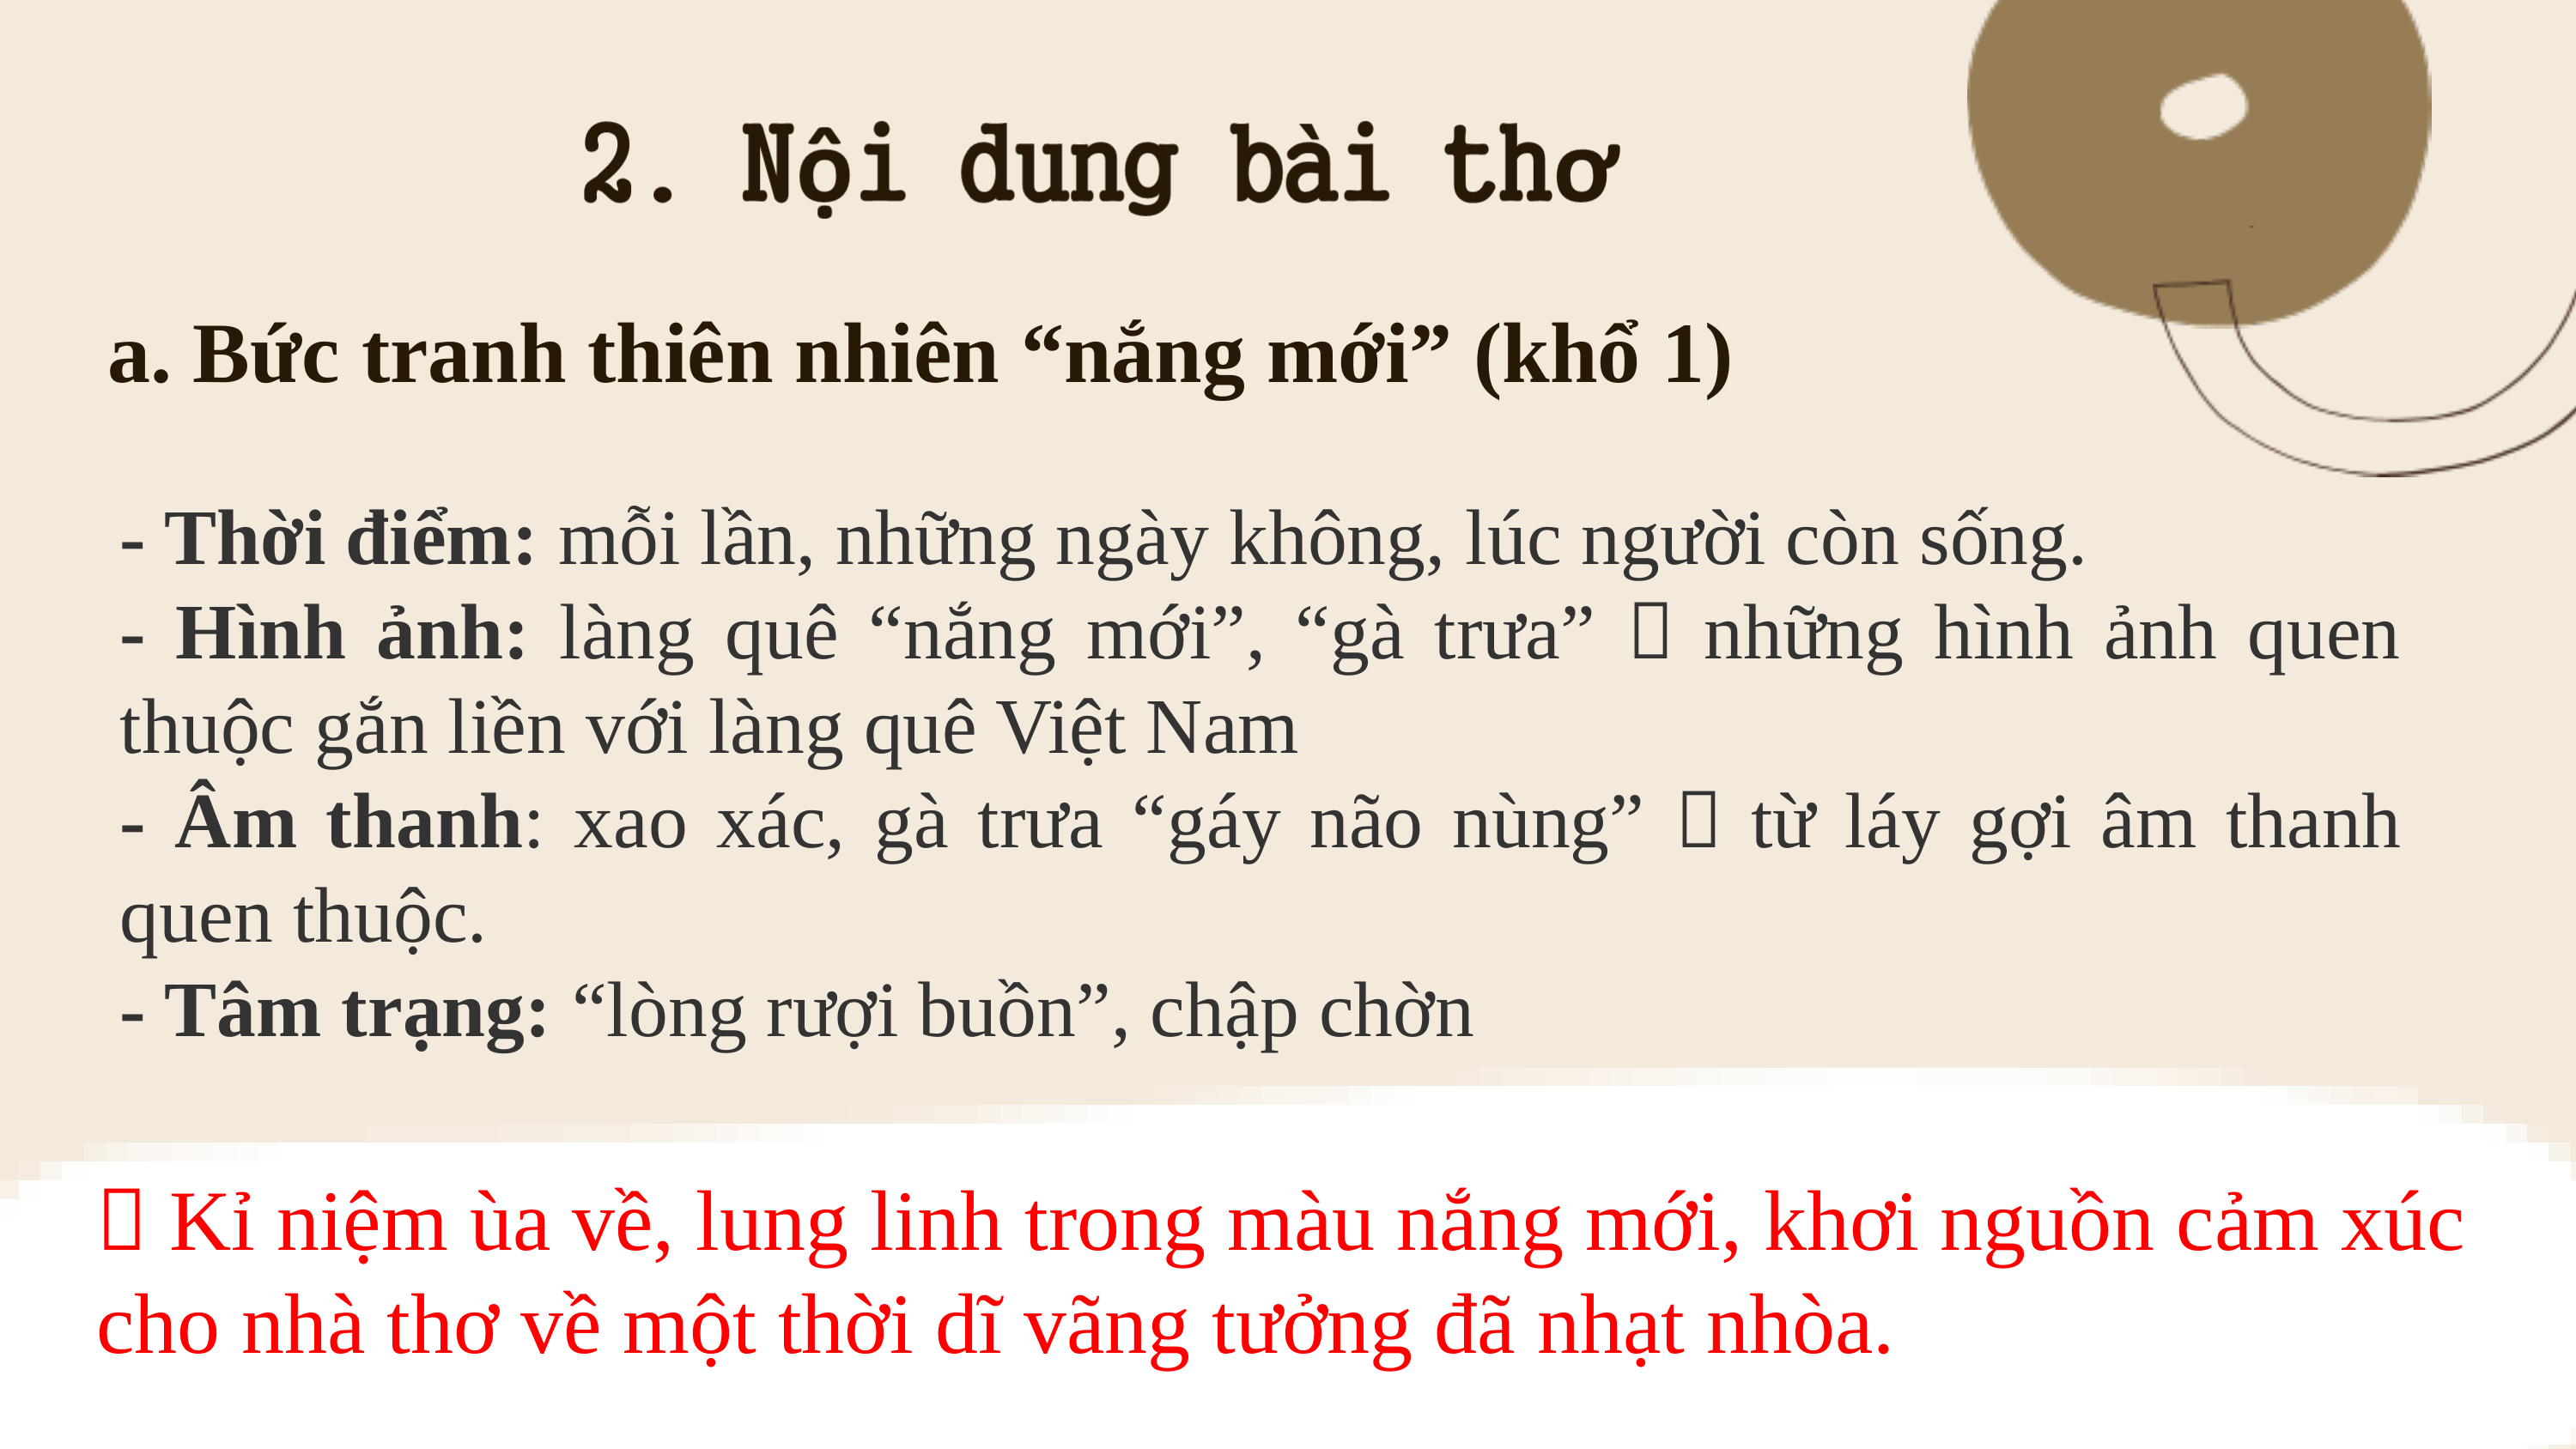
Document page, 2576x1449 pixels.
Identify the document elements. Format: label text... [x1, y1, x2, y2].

picture [0, 1068, 2576, 1449]
picture [1967, 0, 2576, 478]
picture [514, 58, 1686, 294]
text_box a. Bức tranh thiên nhiên “nắng mới” (khổ 1) [106, 296, 2115, 400]
text_box - Thời điểm: mỗi lần, những ngày không, lúc người còn sống. - Hình ảnh: làng quê “nắng mới”, “gà trưa”  những hình ảnh quen thuộc gắn liền với làng quê Việt Nam - Âm thanh: xao xác, gà trưa “gáy não nùng”  từ láy gợi âm thanh quen thuộc. - Tâm trạng: “lòng rượi buồn”, chập chờn [106, 479, 2415, 1059]
